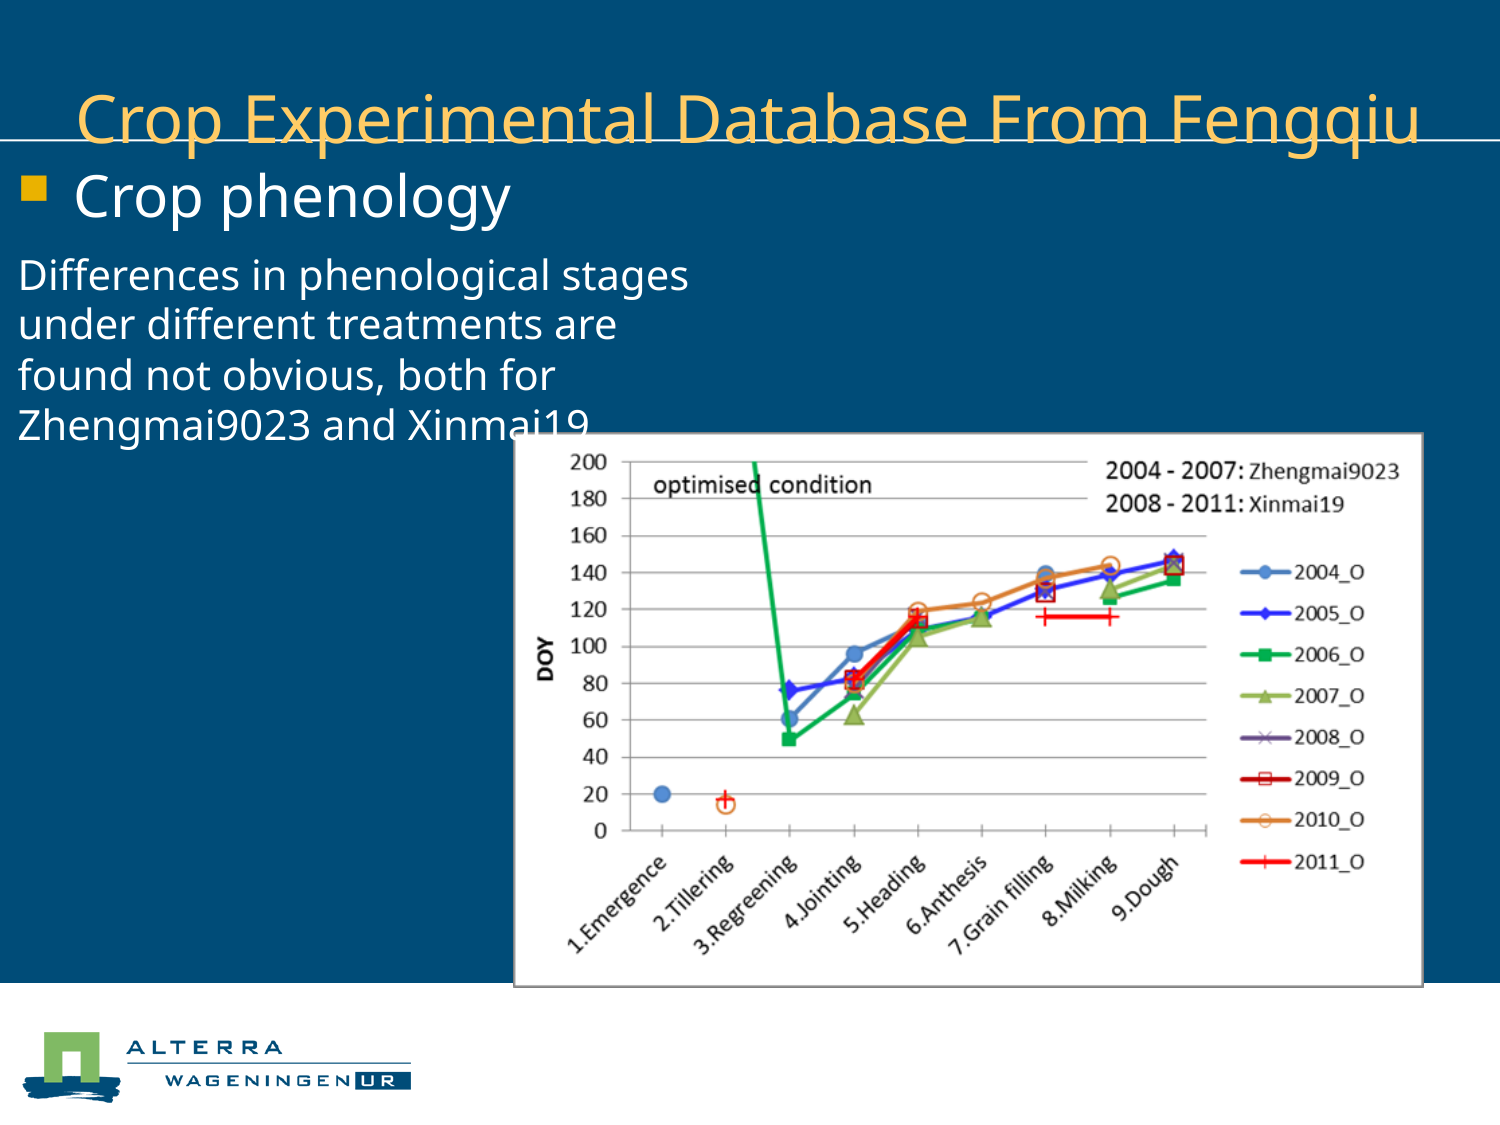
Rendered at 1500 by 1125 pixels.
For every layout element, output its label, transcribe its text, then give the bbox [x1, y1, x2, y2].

picture [0, 432, 1500, 1125]
title Crop Experimental Database From Fengqiu [75, 60, 1425, 137]
text_box Differences in phenological stages under different treatments are found not obvious, both for Zhengmai9023 and Xinmai19. [2, 241, 753, 456]
list Crop phenology [17, 137, 1495, 251]
